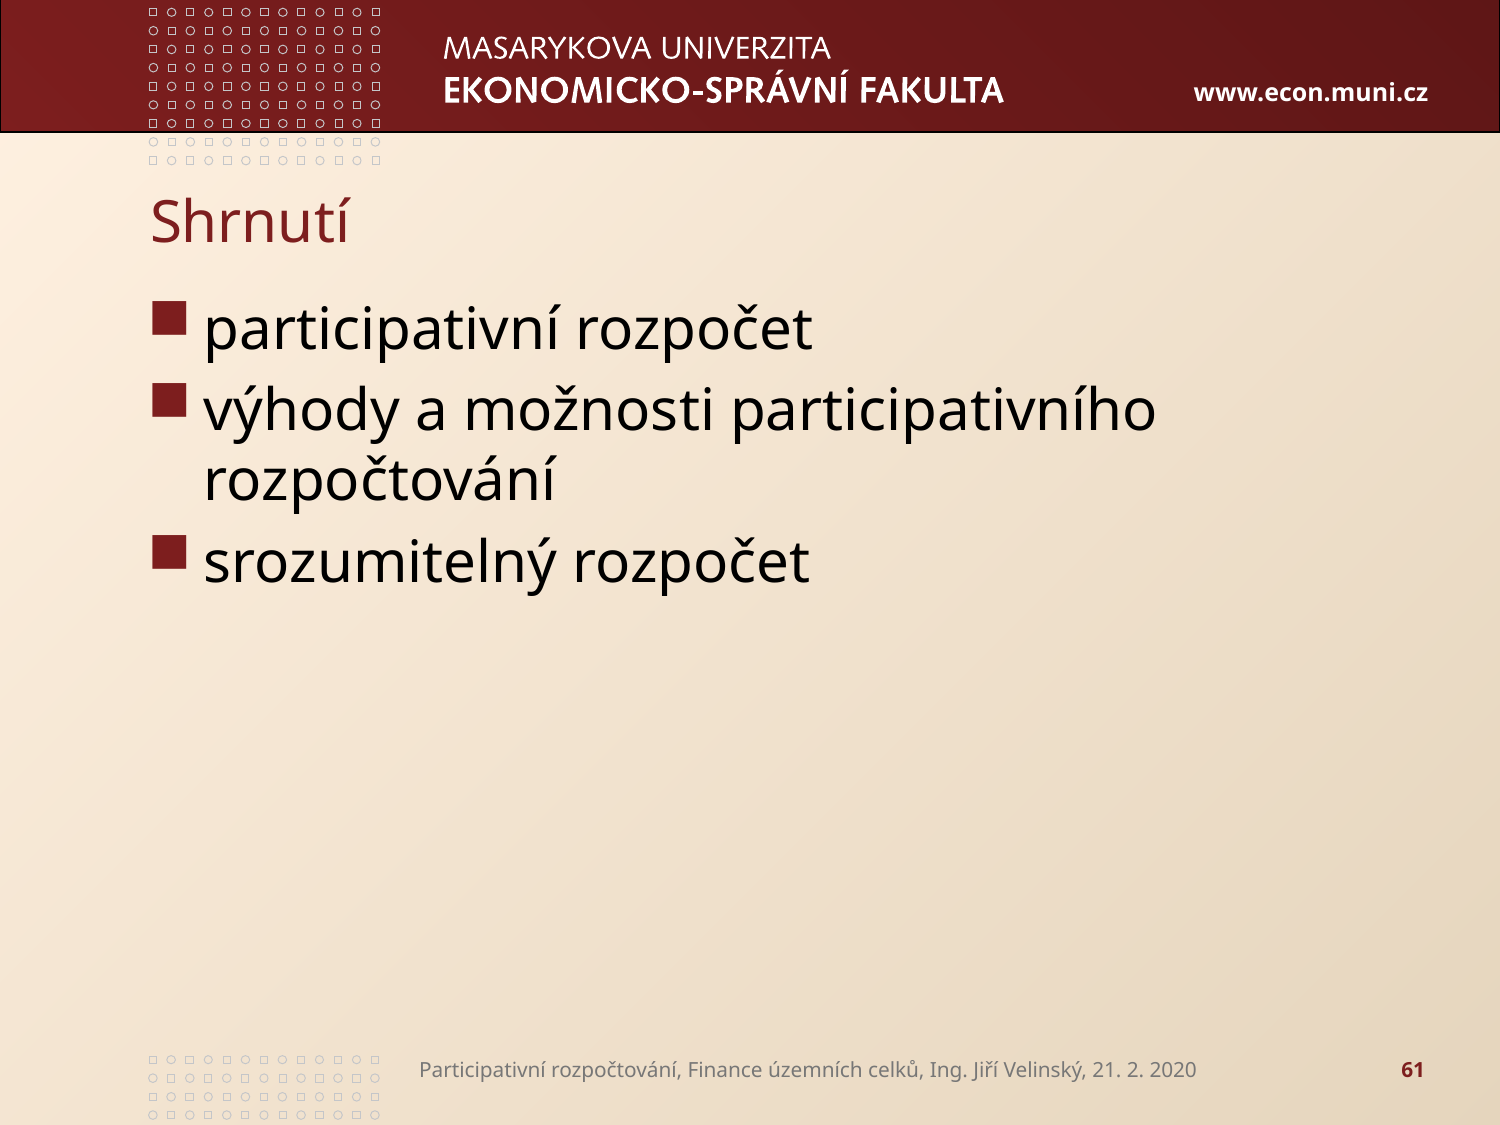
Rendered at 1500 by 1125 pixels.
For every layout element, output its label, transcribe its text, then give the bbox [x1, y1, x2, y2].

list participativní rozpočet výhody a možnosti participativního rozpočtování srozumitelný rozpočet [147, 290, 1423, 1006]
title Shrnutí [150, 184, 1425, 268]
footer Participativní rozpočtování, Finance územních celků, Ing. Jiří Velinský, 21. 2. 2020 [419, 1056, 1316, 1100]
slide_number 61 [1316, 1056, 1425, 1100]
